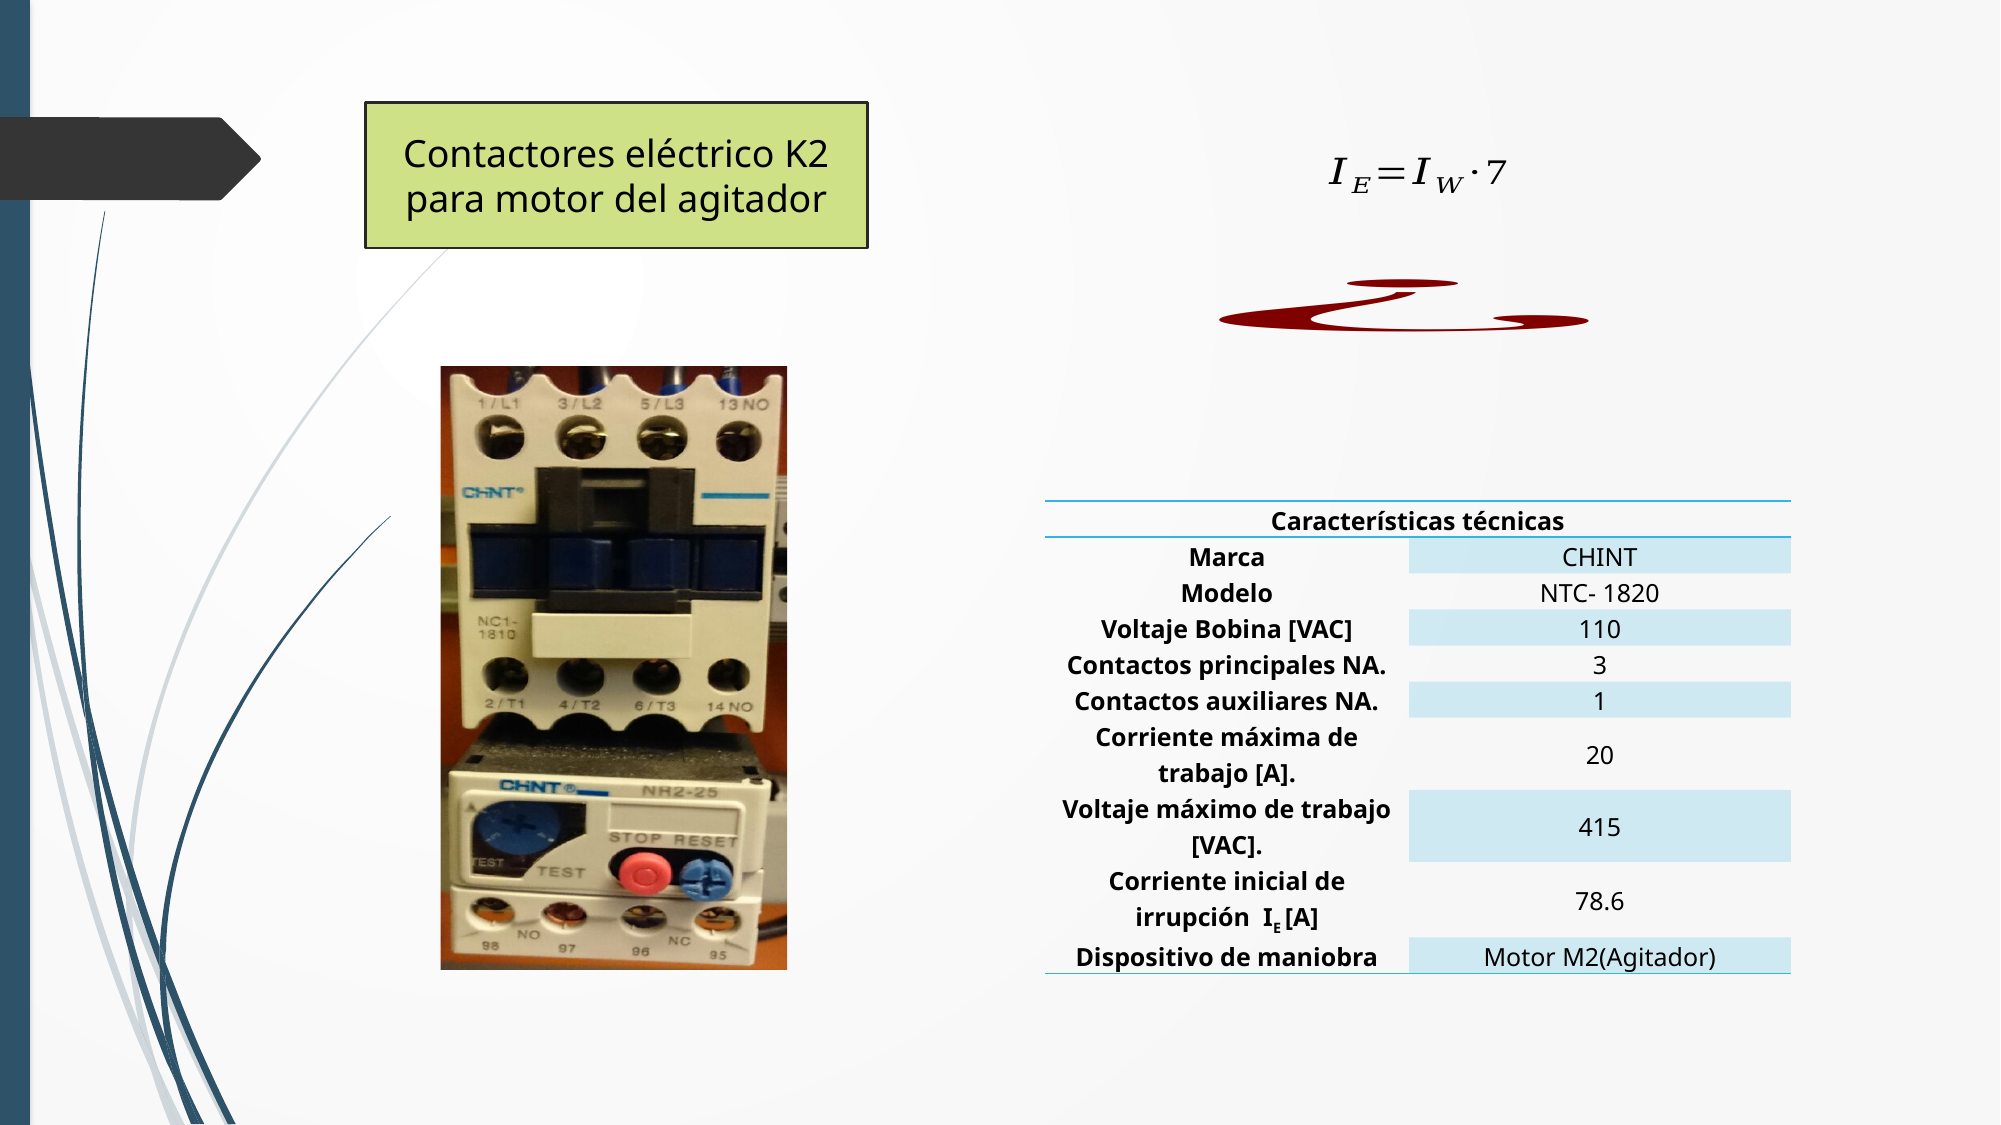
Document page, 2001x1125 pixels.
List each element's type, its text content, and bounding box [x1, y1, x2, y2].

table_cell Dispositivo de maniobra [1045, 937, 1409, 973]
table_cell Modelo [1045, 573, 1409, 609]
picture [440, 366, 788, 970]
table_cell Motor M2(Agitador) [1409, 937, 1791, 973]
table_cell CHINT [1409, 538, 1791, 573]
text_box Contactores eléctrico K2 para motor del agitador [364, 101, 869, 249]
table_header Características técnicas [1045, 502, 1791, 536]
table_cell Voltaje Bobina [VAC] [1045, 609, 1409, 646]
table_cell Voltaje máximo de trabajo [VAC]. [1045, 790, 1409, 862]
table_cell 3 [1409, 646, 1791, 682]
table_cell 78.6 [1409, 862, 1791, 937]
table_cell Marca [1045, 538, 1409, 573]
table_cell 415 [1409, 790, 1791, 862]
table_cell Contactos principales NA. [1045, 646, 1409, 682]
table_cell 1 [1409, 682, 1791, 718]
table_cell NTC- 1820 [1409, 573, 1791, 609]
table_cell Contactos auxiliares NA. [1045, 682, 1409, 718]
table_cell Corriente máxima de trabajo [A]. [1045, 718, 1409, 790]
table_cell Corriente inicial de irrupción IE [A] [1045, 862, 1409, 937]
table_cell 20 [1409, 718, 1791, 790]
table_cell 110 [1409, 609, 1791, 646]
